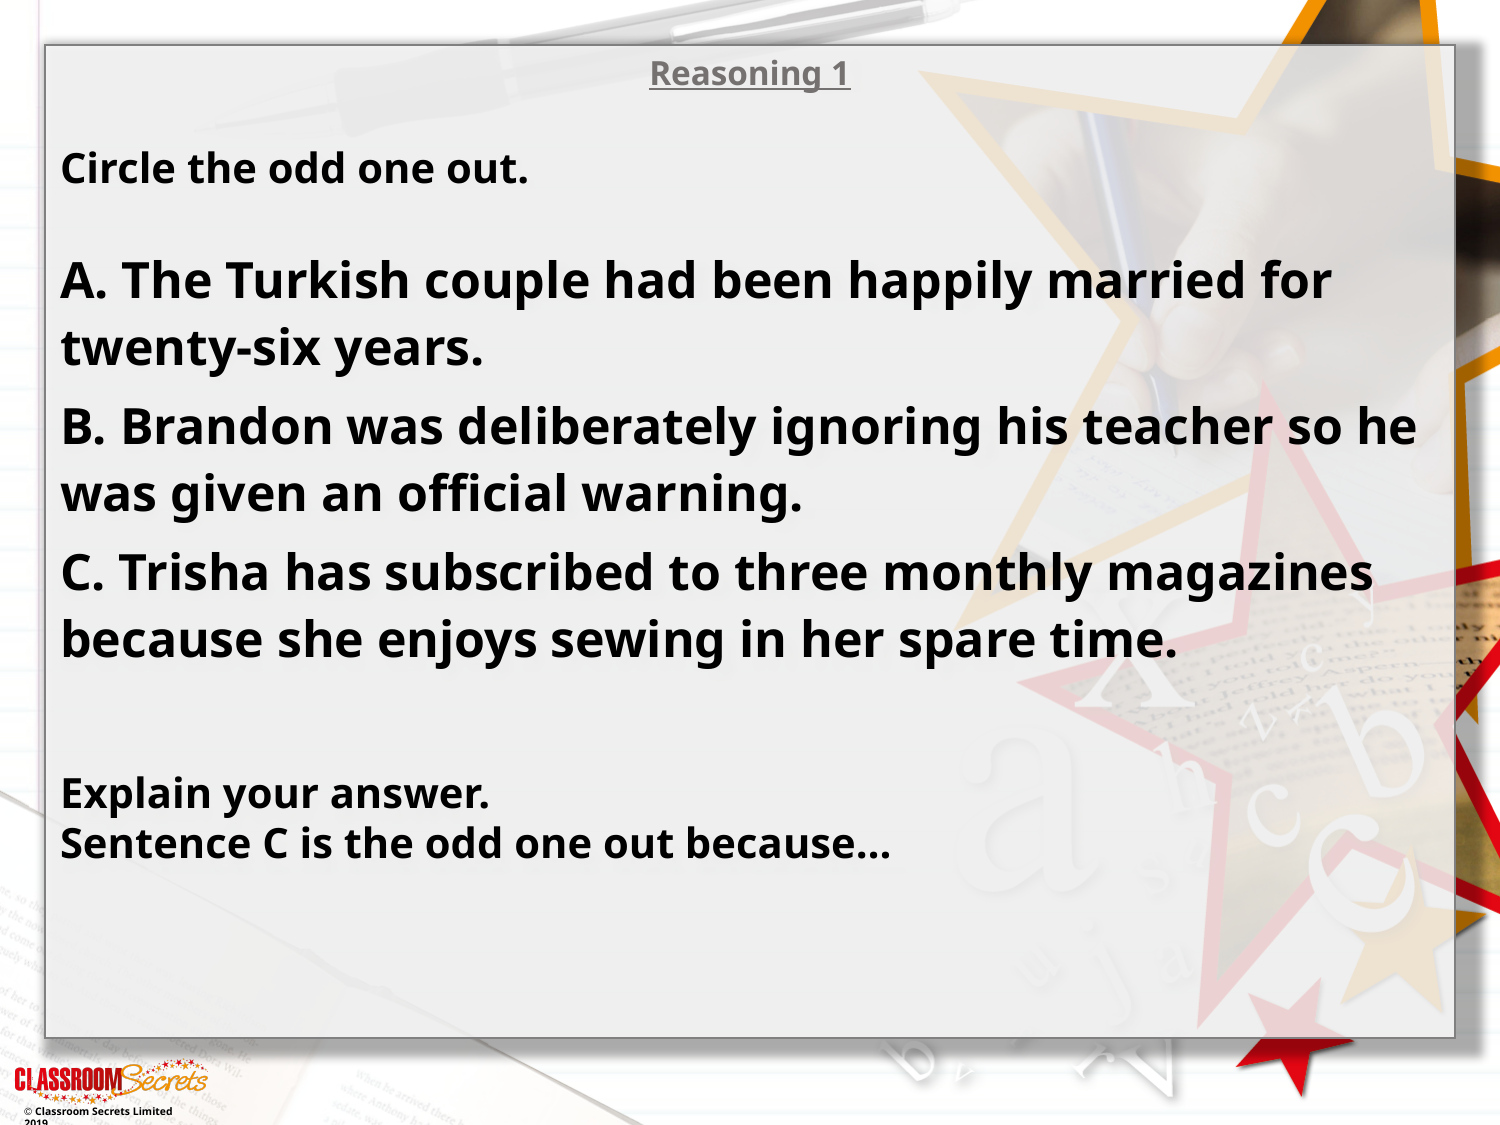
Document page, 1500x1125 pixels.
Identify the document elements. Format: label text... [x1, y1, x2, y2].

picture [0, 0, 1500, 1125]
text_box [9, 1058, 213, 1125]
text_box Reasoning 1 Circle the odd one out. A. The Turkish couple had been happily married for twenty-six years. B. Brandon was deliberately ignoring his teacher so he was given an official warning. C. Trisha has subscribed to three monthly magazines because she enjoys sewing in her spare time. Explain your answer. Sentence C is the odd one out because… [44, 44, 1456, 1039]
